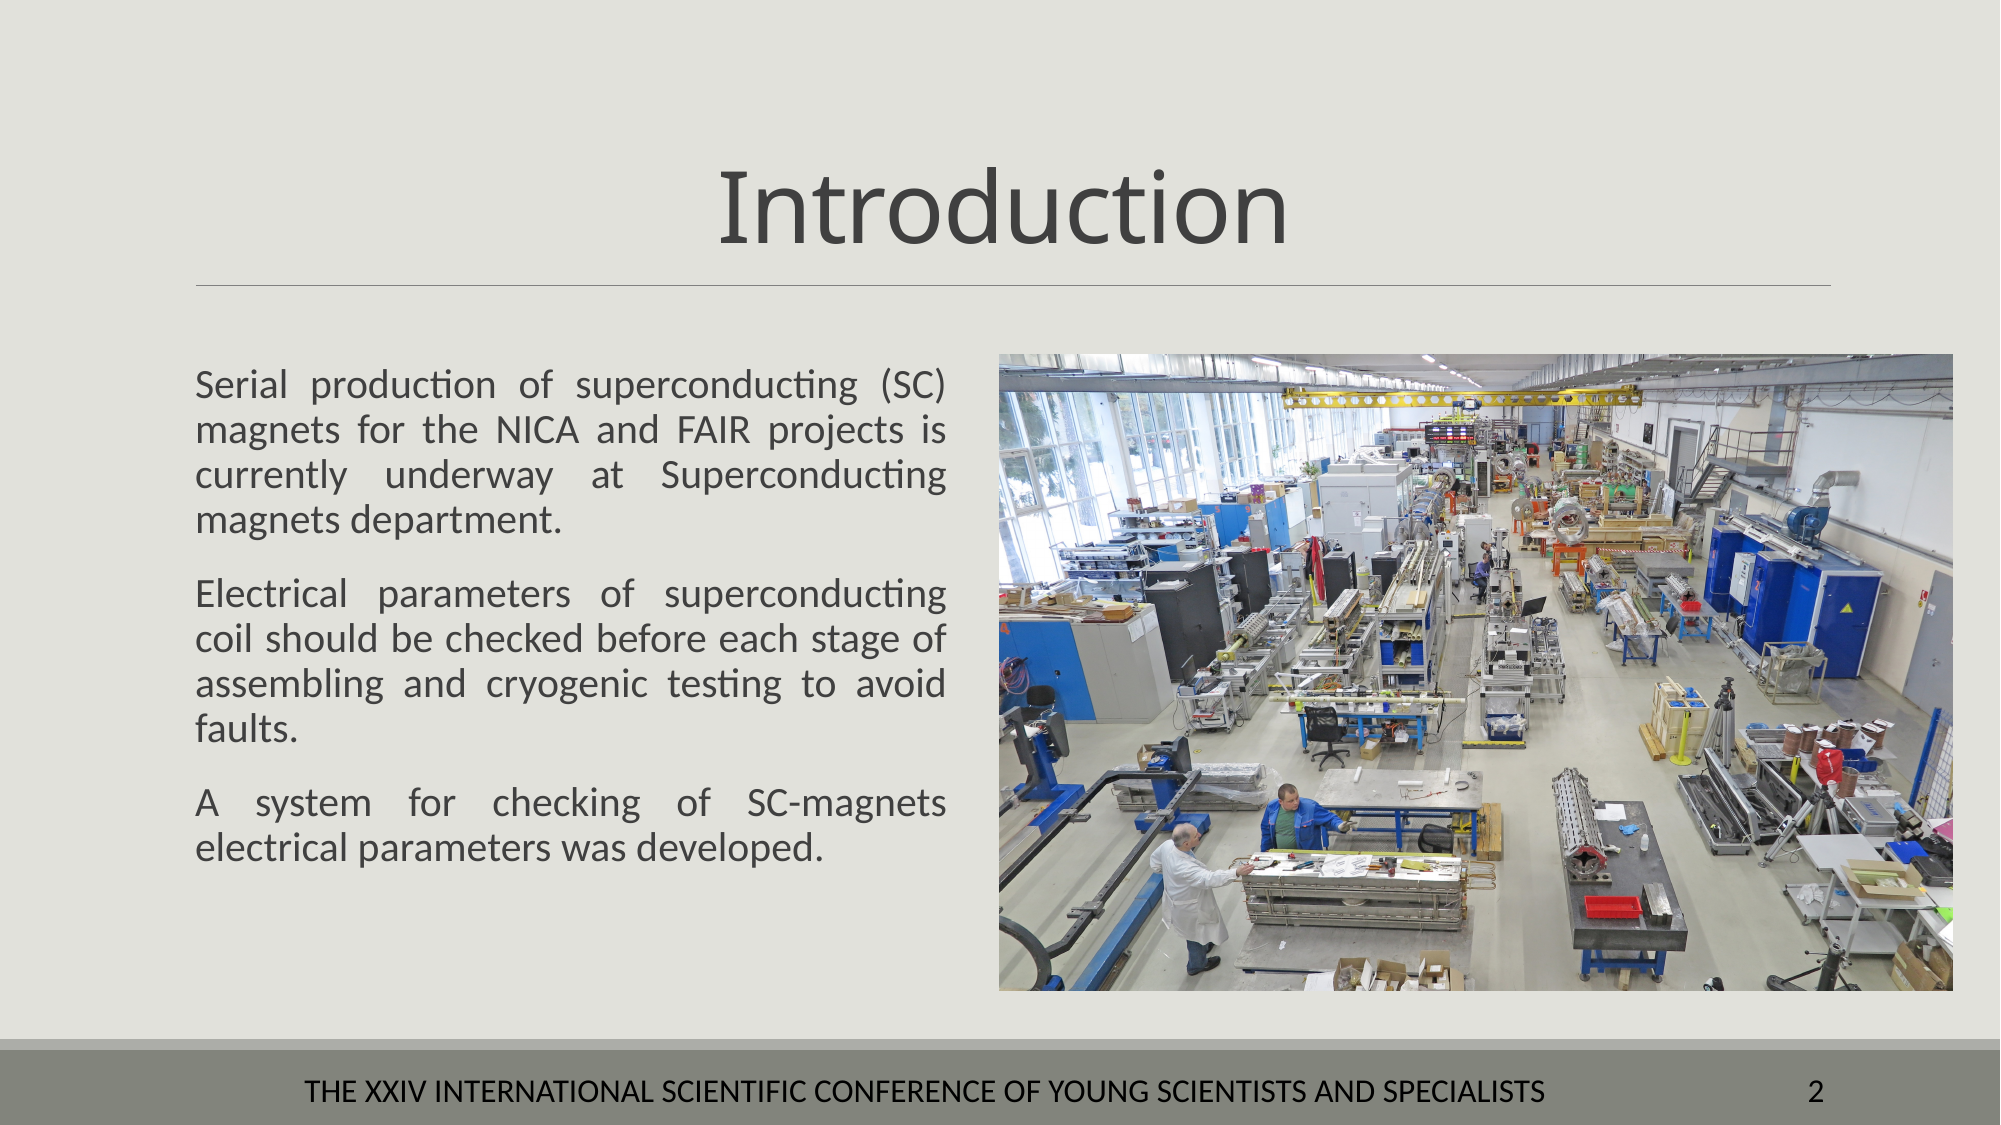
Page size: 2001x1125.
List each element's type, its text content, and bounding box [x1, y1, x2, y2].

title Introduction [180, 134, 1830, 272]
list Serial production of superconducting (SC) magnets for the NICA and FAIR projects is currently underway at Superconducting magnets department. Electrical parameters of superconducting coil should be checked before each stage of assembling and cryogenic testing to avoid faults. A system for checking of SC-magnets electrical parameters was developed. [180, 354, 948, 942]
picture [999, 353, 1954, 991]
footer The XXIV International Scientific Conference of Young Scientists and Specialists [259, 1059, 1593, 1120]
slide_number 2 [1624, 1059, 1840, 1120]
